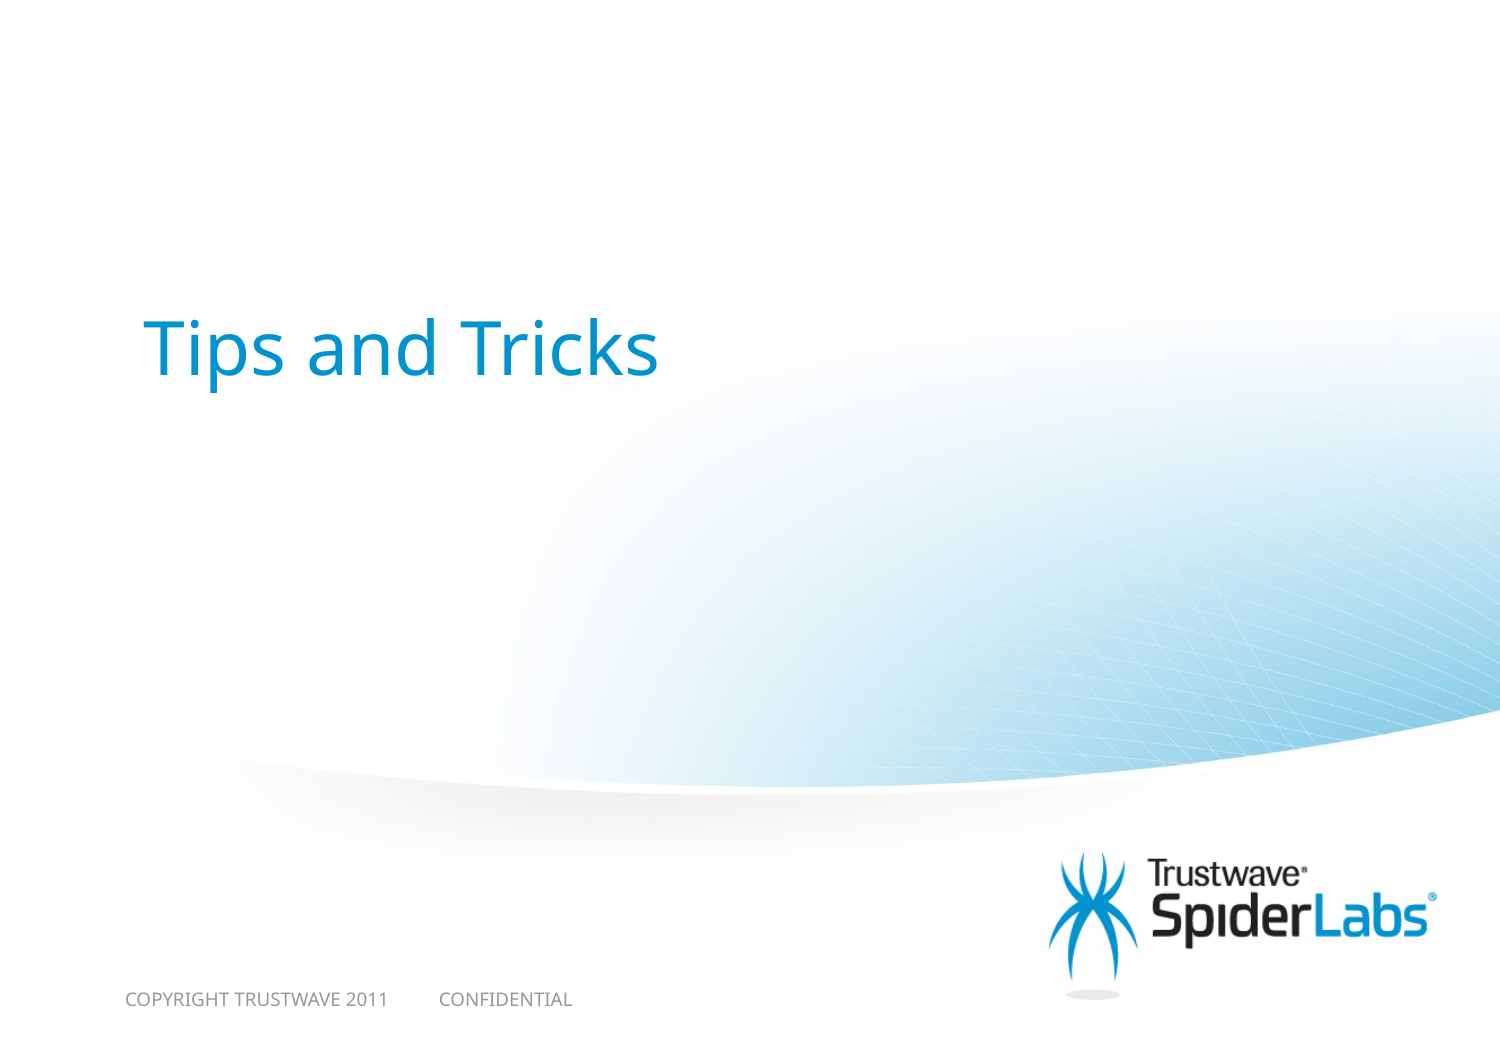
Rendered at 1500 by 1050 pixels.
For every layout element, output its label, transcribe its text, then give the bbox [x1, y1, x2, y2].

title Tips and Tricks [143, 300, 1357, 417]
picture [0, 0, 1500, 1050]
